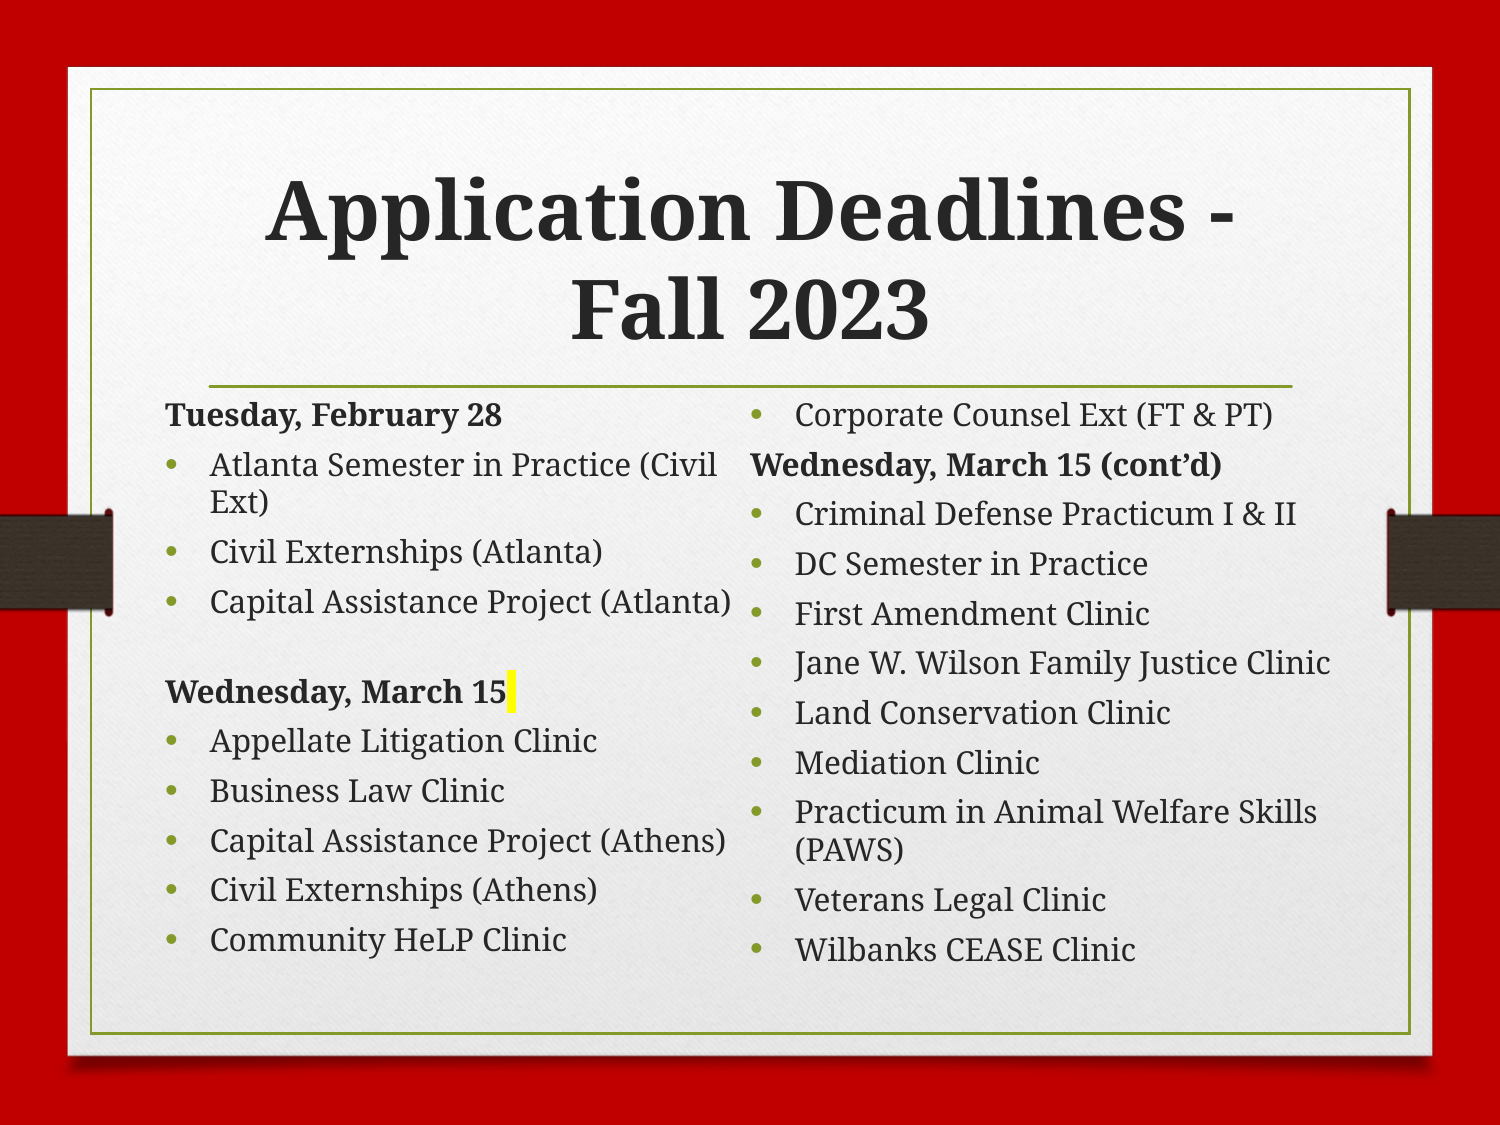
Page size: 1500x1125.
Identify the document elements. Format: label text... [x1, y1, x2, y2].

title Application Deadlines - Fall 2023 [193, 150, 1309, 365]
list Tuesday, February 28 Atlanta Semester in Practice (Civil Ext) Civil Externships (Atlanta) Capital Assistance Project (Atlanta) Wednesday, March 15 Appellate Litigation Clinic Business Law Clinic Capital Assistance Project (Athens) Civil Externships (Athens) Community HeLP Clinic Corporate Counsel Ext (FT & PT) Wednesday, March 15 (cont’d) Criminal Defense Practicum I & II DC Semester in Practice First Amendment Clinic Jane W. Wilson Family Justice Clinic Land Conservation Clinic Mediation Clinic Practicum in Animal Welfare Skills (PAWS) Veterans Legal Clinic Wilbanks CEASE Clinic [150, 387, 1350, 1013]
picture [0, 0, 1500, 1125]
